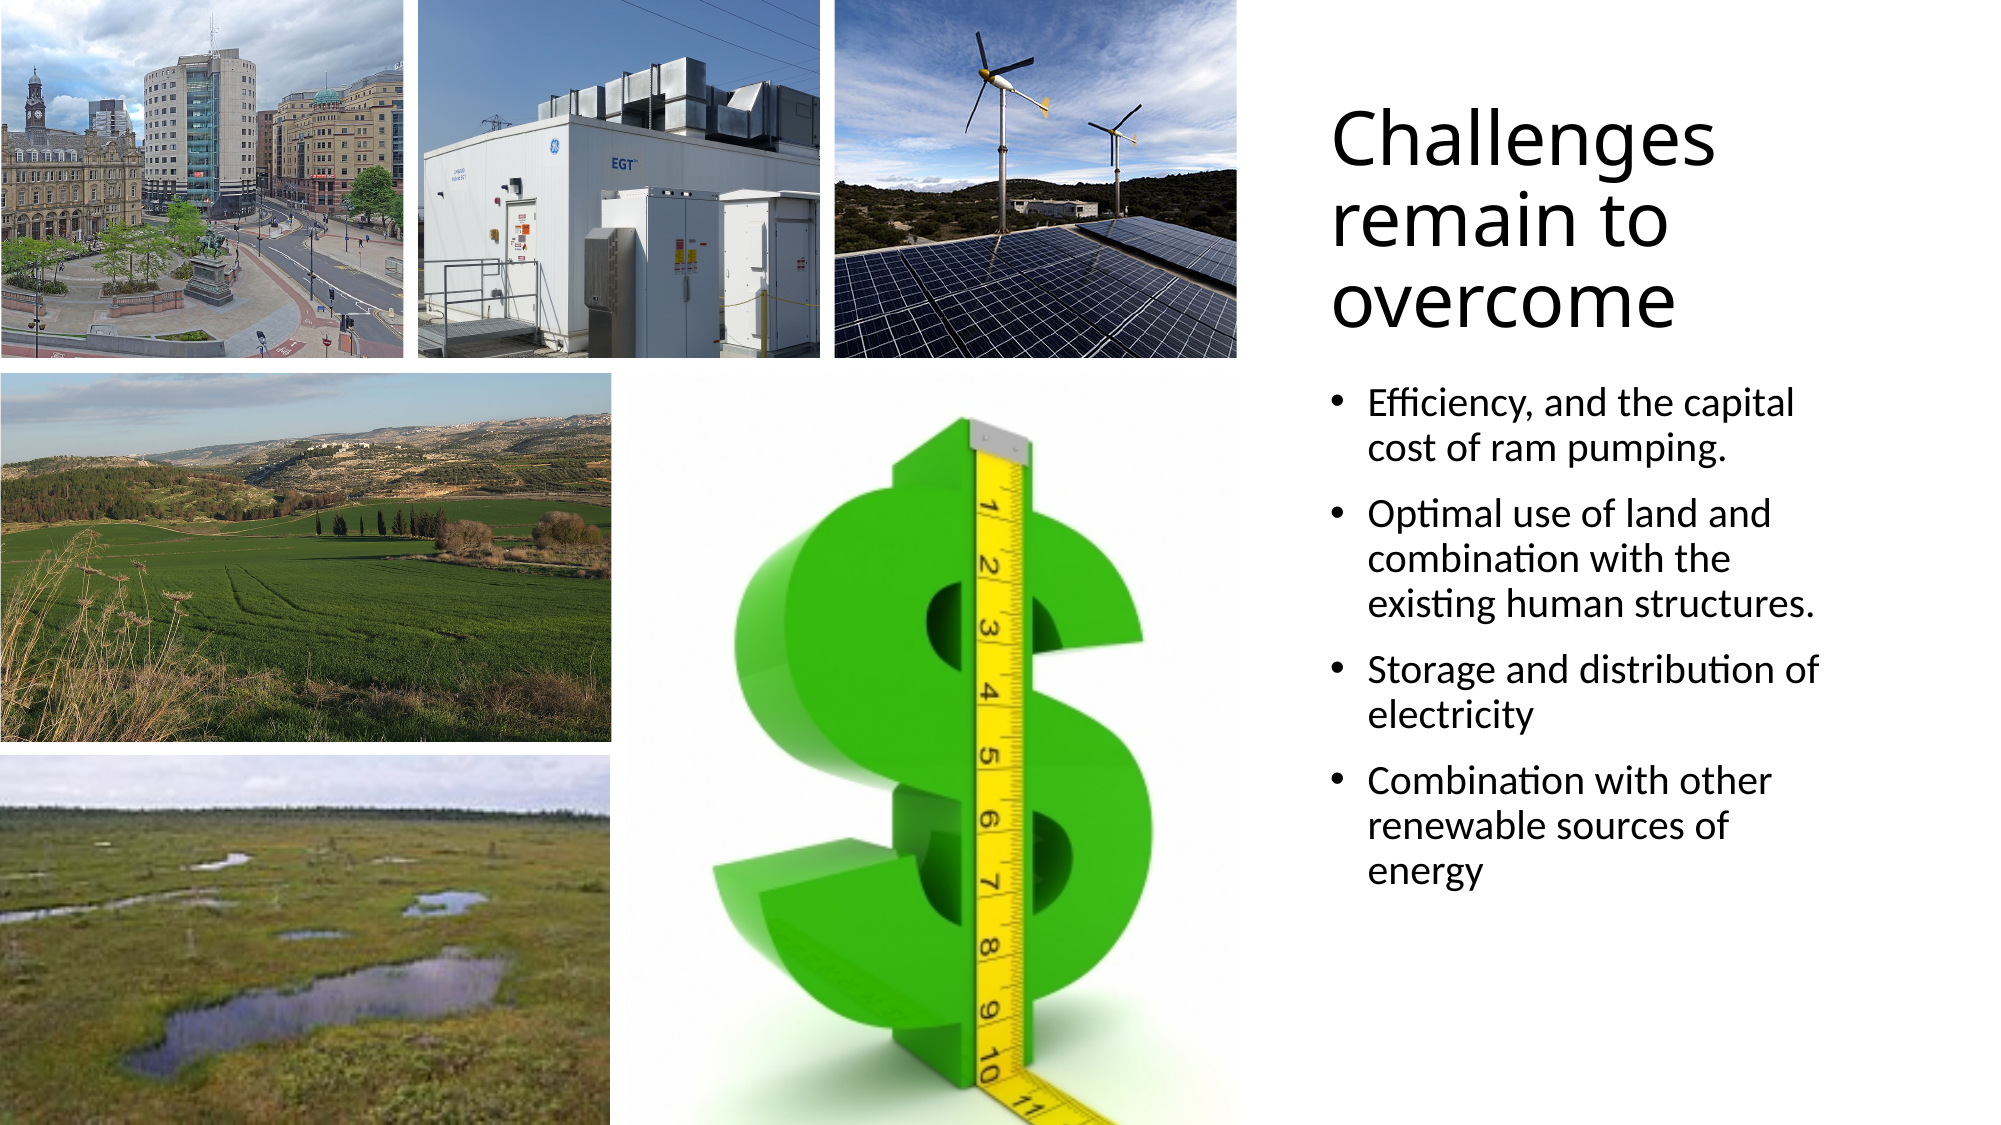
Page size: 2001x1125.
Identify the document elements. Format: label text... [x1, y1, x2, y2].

picture [0, 373, 612, 742]
picture [625, 373, 1236, 1125]
picture [1, 0, 404, 359]
picture [0, 755, 610, 1125]
picture [834, 0, 1237, 359]
title Challenges remain to overcome [1315, 86, 1863, 359]
picture [418, 0, 821, 359]
list Efficiency, and the capital cost of ram pumping. Optimal use of land and combination with the existing human structures. Storage and distribution of electricity Combination with other renewable sources of energy [1315, 373, 1863, 1014]
